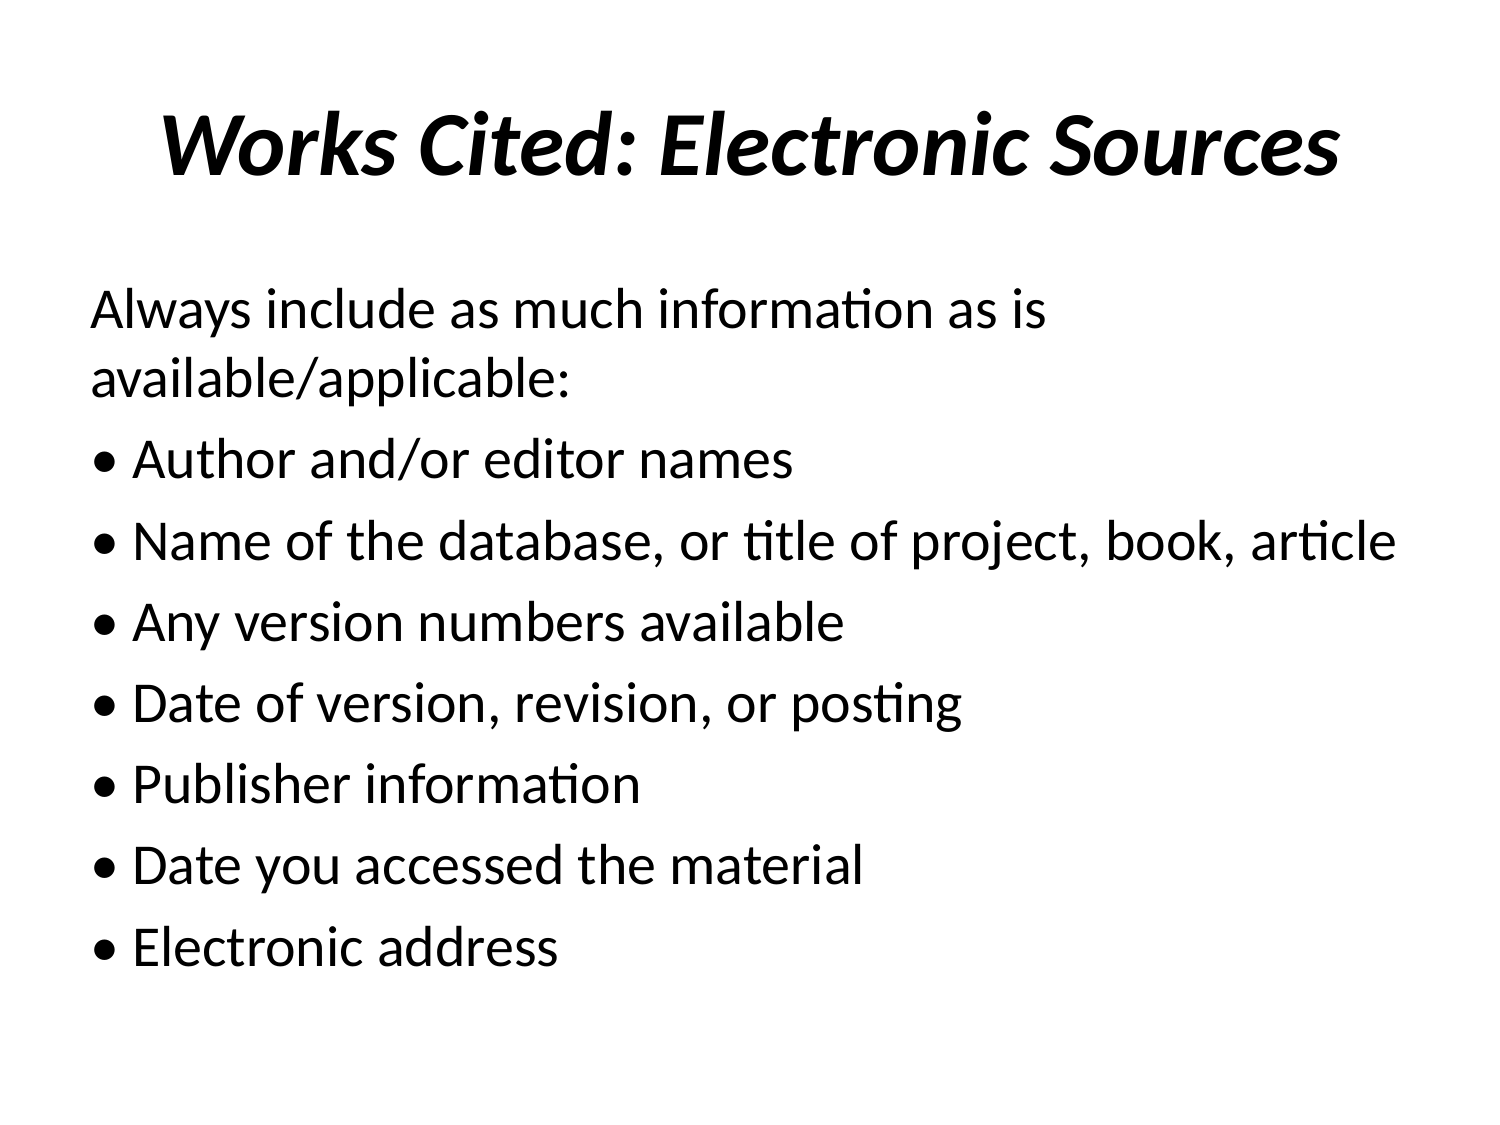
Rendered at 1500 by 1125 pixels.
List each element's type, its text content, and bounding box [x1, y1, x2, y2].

title Works Cited: Electronic Sources [75, 45, 1425, 233]
list Always include as much information as is available/applicable: • Author and/or editor names • Name of the database, or title of project, book, article • Any version numbers available • Date of version, revision, or posting • Publisher information • Date you accessed the material • Electronic address [75, 262, 1425, 1005]
